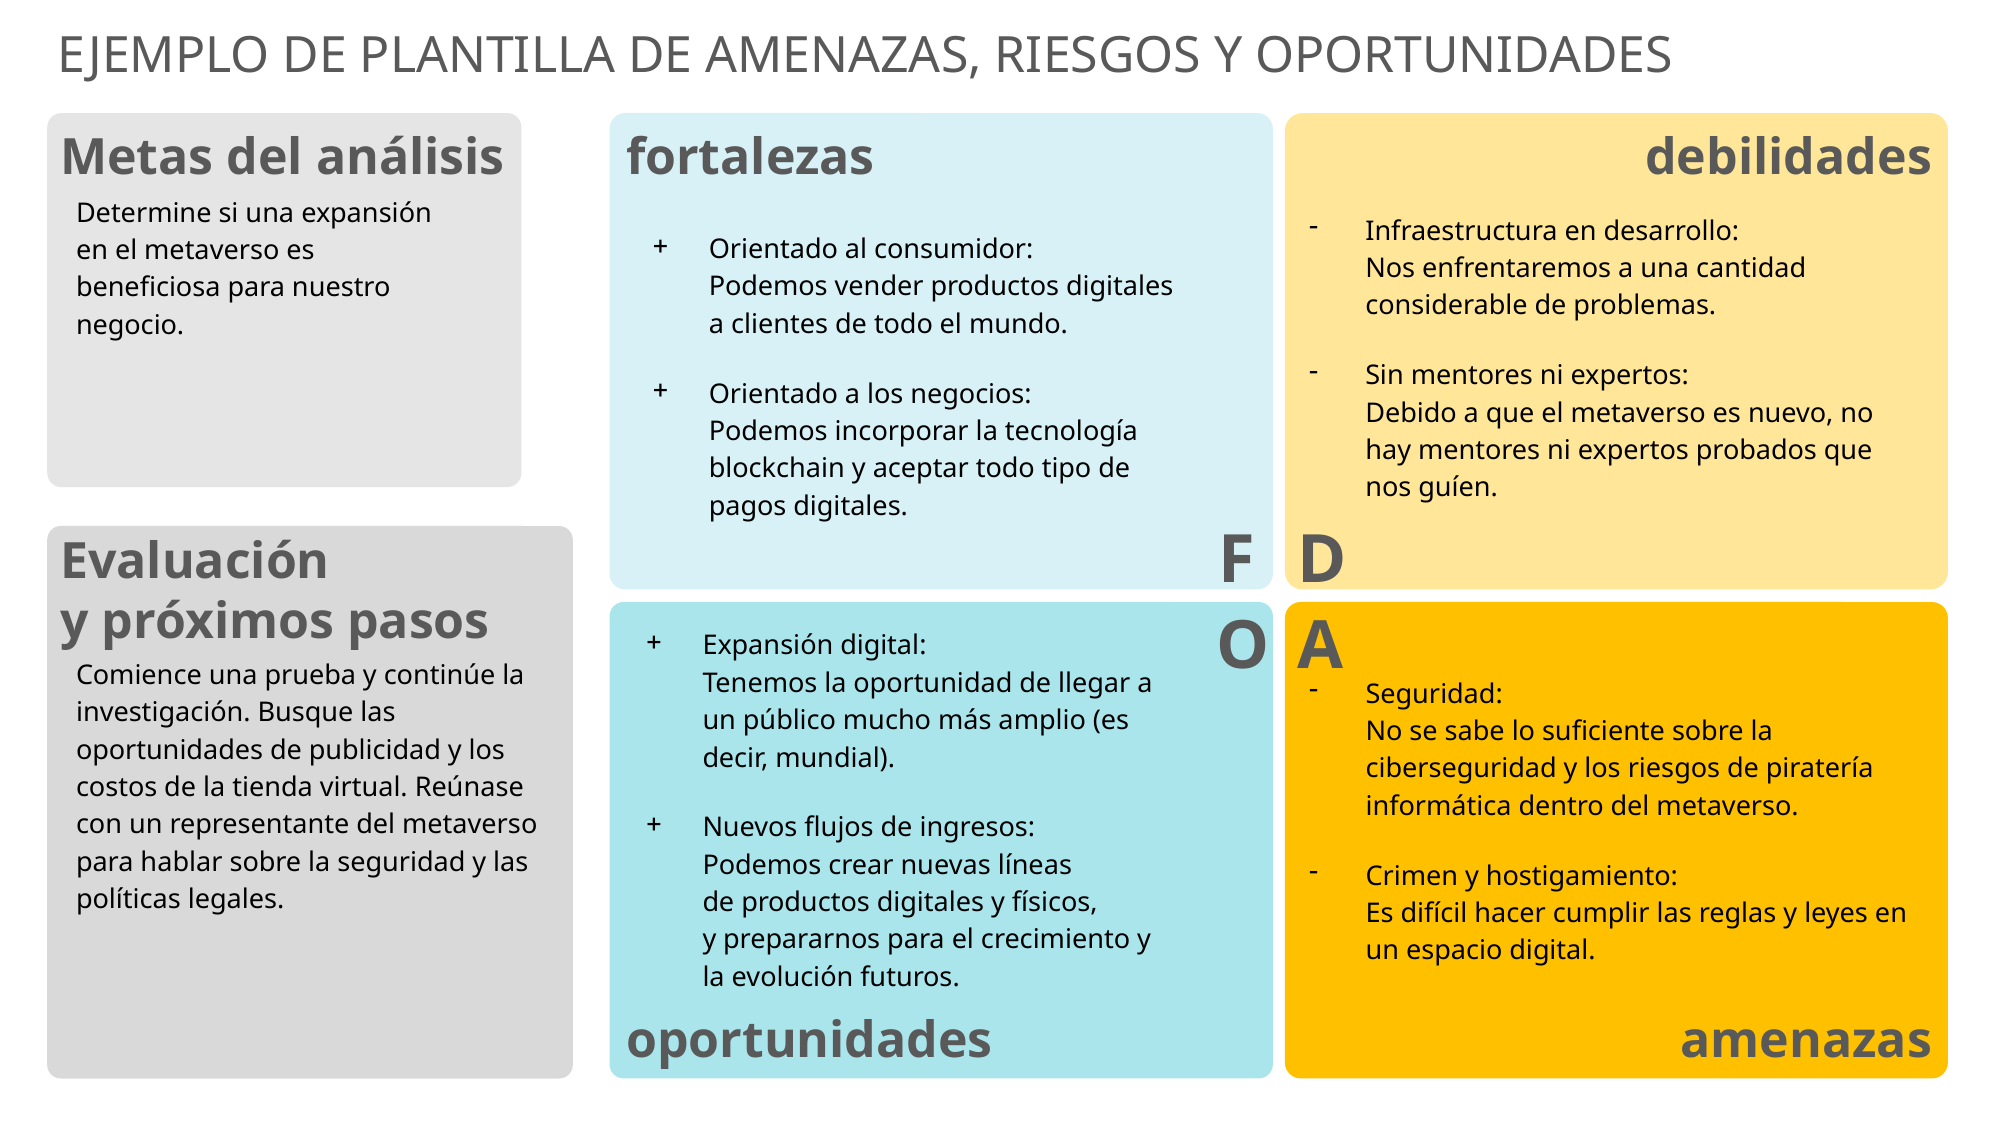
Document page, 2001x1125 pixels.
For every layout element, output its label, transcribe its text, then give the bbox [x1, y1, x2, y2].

text_box Infraestructura en desarrollo: Nos enfrentaremos a una cantidad considerable de problemas. Sin mentores ni expertos: Debido a que el metaverso es nuevo, no hay mentores ni expertos probados que nos guíen. [1286, 181, 1901, 530]
text_box Expansión digital: Tenemos la oportunidad de llegar a un público mucho más amplio (es decir, mundial). Nuevos flujos de ingresos: Podemos crear nuevas líneas de productos digitales y físicos, y prepararnos para el crecimiento y la evolución futuros. [623, 599, 1184, 1000]
text_box Orientado al consumidor: Podemos vender productos digitales a clientes de todo el mundo. Orientado a los negocios: Podemos incorporar la tecnología blockchain y aceptar todo tipo de pagos digitales. [629, 252, 1210, 566]
text_box [1283, 111, 1942, 508]
text_box Seguridad: No se sabe lo suficiente sobre la ciberseguridad y los riesgos de piratería informática dentro del metaverso. Crimen y hostigamiento: Es difícil hacer cumplir las reglas y leyes en un espacio digital. [1286, 610, 1929, 1027]
text_box O [711, 594, 1282, 691]
text_box [46, 123, 523, 489]
text_box debilidades [1311, 116, 1947, 192]
text_box D [1282, 508, 1856, 650]
text_box F [711, 508, 1271, 594]
text_box [51, 112, 518, 116]
text_box [608, 601, 623, 1073]
text_box [1283, 696, 1943, 1080]
text_box [1856, 600, 1949, 1071]
text_box Comience una prueba y continúe la investigación. Busque las oportunidades de publicidad y los costos de la tienda virtual. Reúnase con un representante del metaverso para hablar sobre la seguridad y las políticas legales. [53, 644, 572, 1008]
text_box A [1282, 594, 1838, 696]
text_box fortalezas [611, 116, 1247, 252]
text_box [46, 524, 574, 1080]
text_box [1856, 122, 1949, 591]
text_box [614, 111, 1274, 583]
text_box oportunidades [611, 1000, 1247, 1076]
text_box [608, 120, 711, 591]
text_box Determine si una expansión en el metaverso es beneficiosa para nuestro negocio. [52, 252, 472, 422]
text_box Metas del análisis [45, 116, 522, 252]
text_box Evaluación y próximos pasos [45, 521, 522, 657]
text_box amenazas [1311, 1000, 1947, 1076]
text_box EJEMPLO DE PLANTILLA DE AMENAZAS, RIESGOS Y OPORTUNIDADES [42, 15, 1929, 91]
text_box [614, 691, 1274, 1080]
